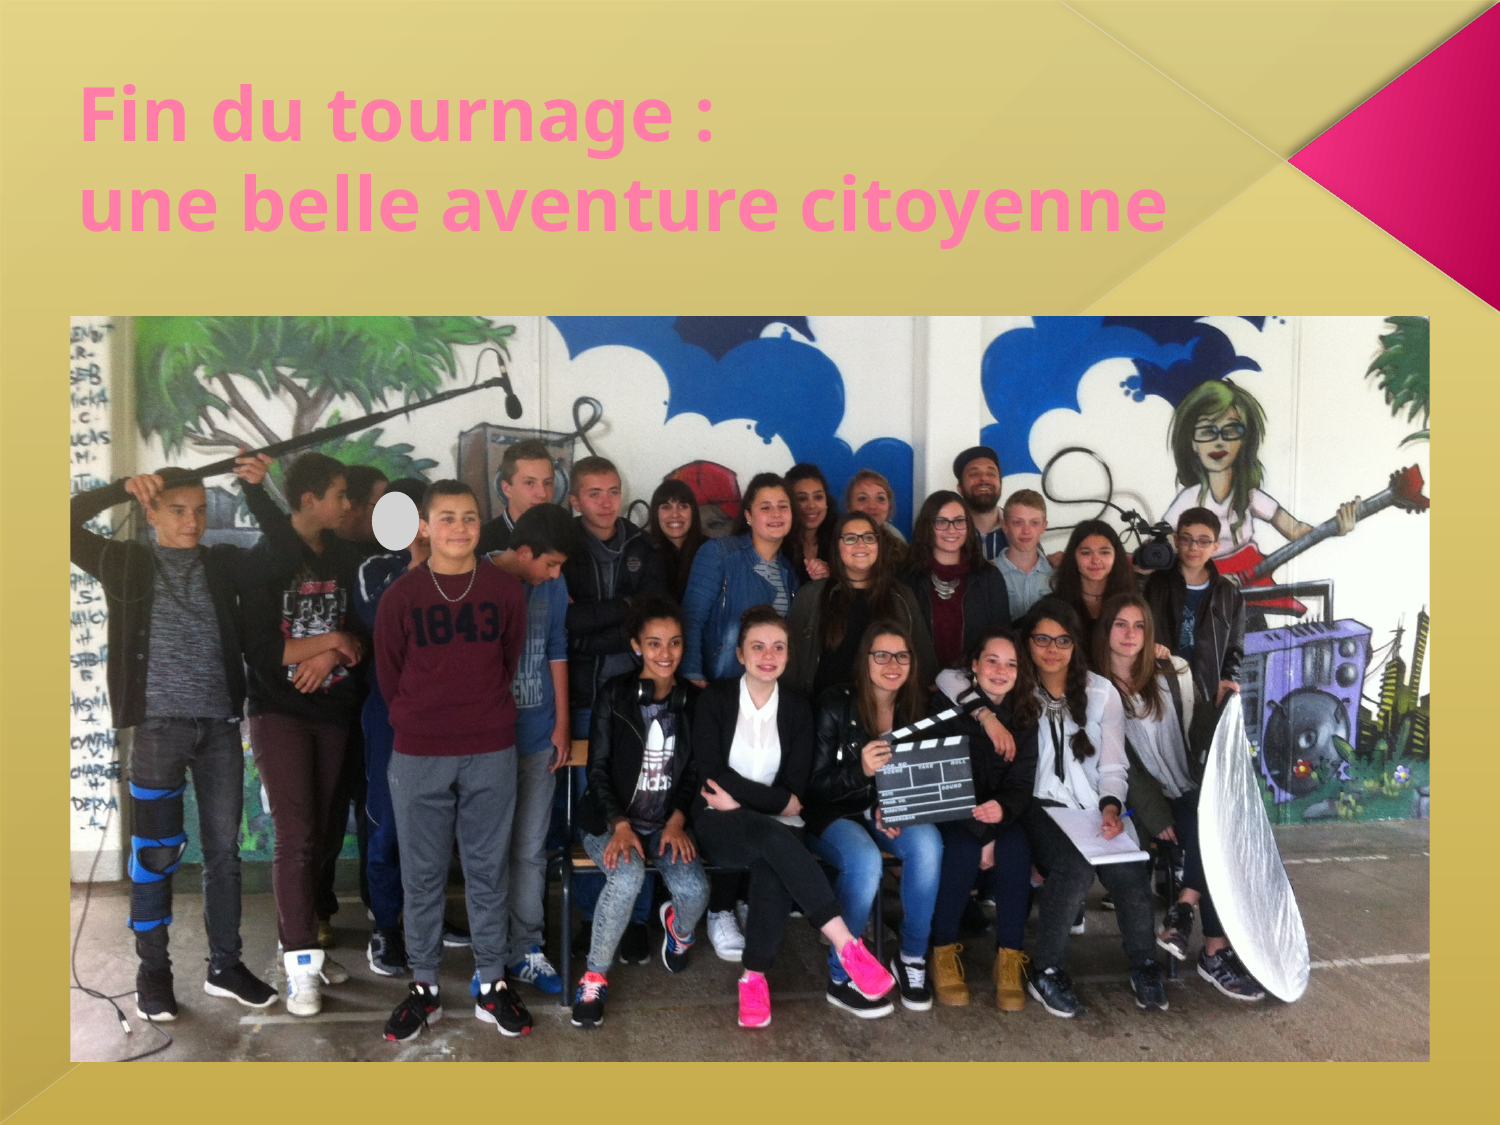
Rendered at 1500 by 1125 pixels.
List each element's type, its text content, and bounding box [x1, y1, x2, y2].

title Fin du tournage : une belle aventure citoyenne [62, 44, 1250, 268]
picture [70, 316, 1430, 1063]
